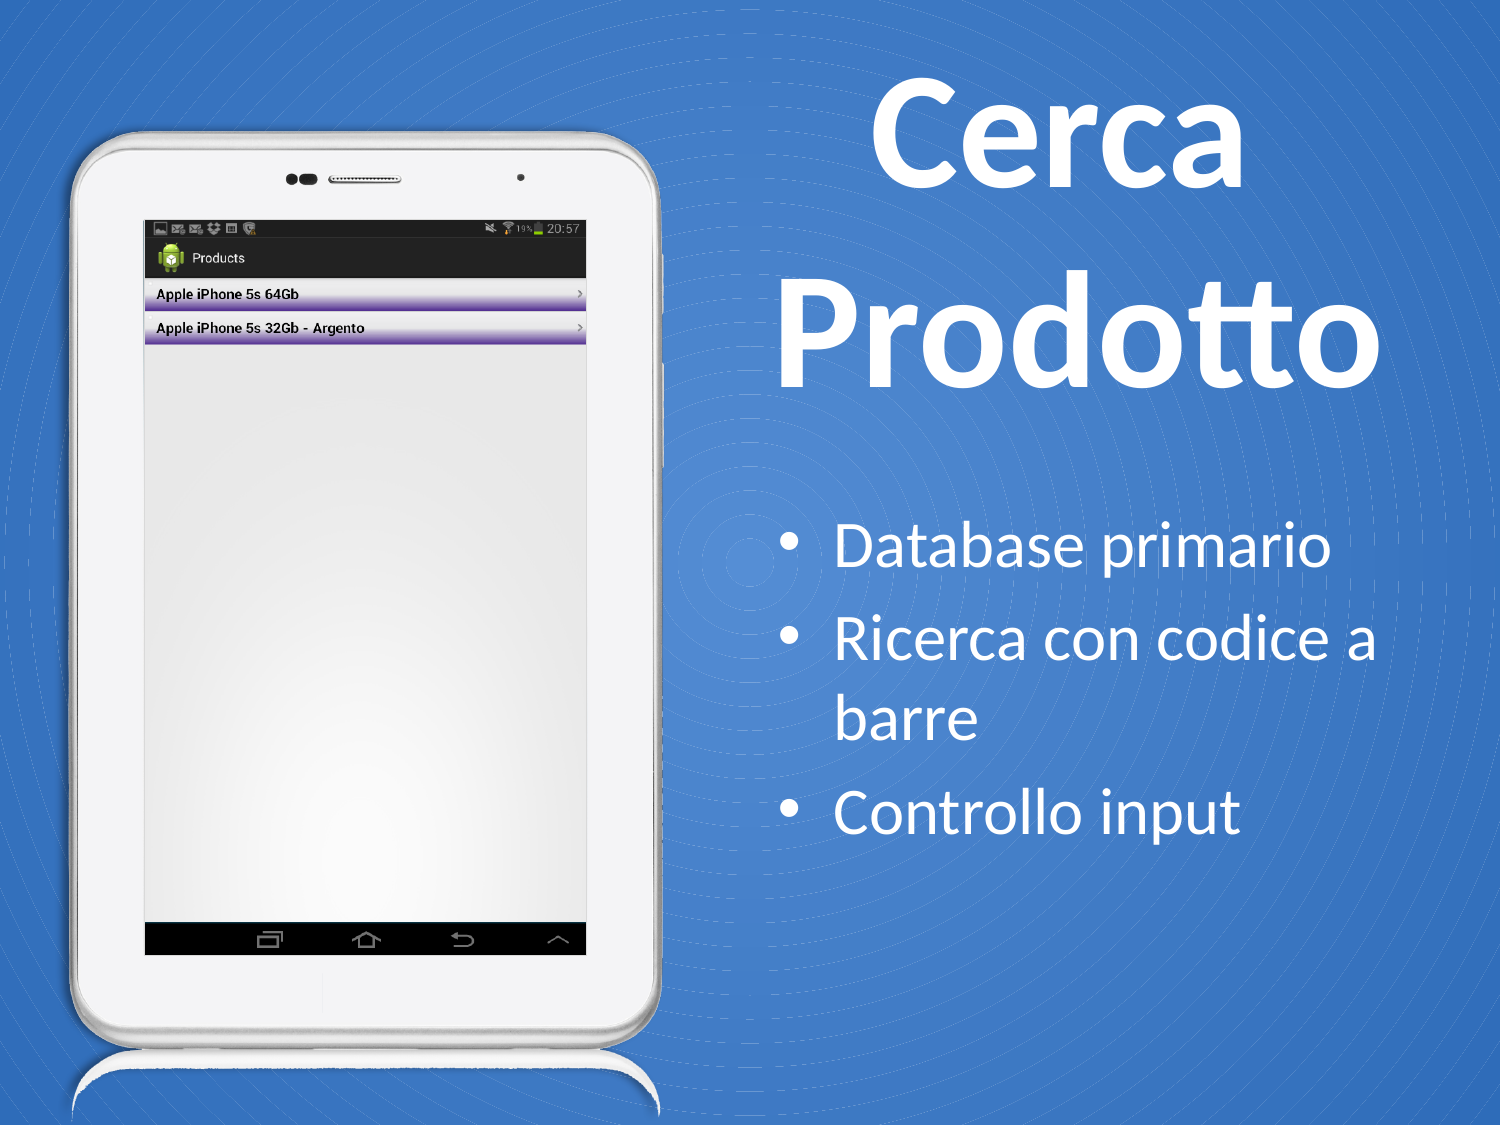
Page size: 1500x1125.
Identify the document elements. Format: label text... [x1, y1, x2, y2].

picture [5, 41, 732, 1125]
title Cerca Prodotto [736, 126, 1500, 315]
list Database primario Ricerca con codice a barre Controllo input [762, 493, 1425, 1125]
